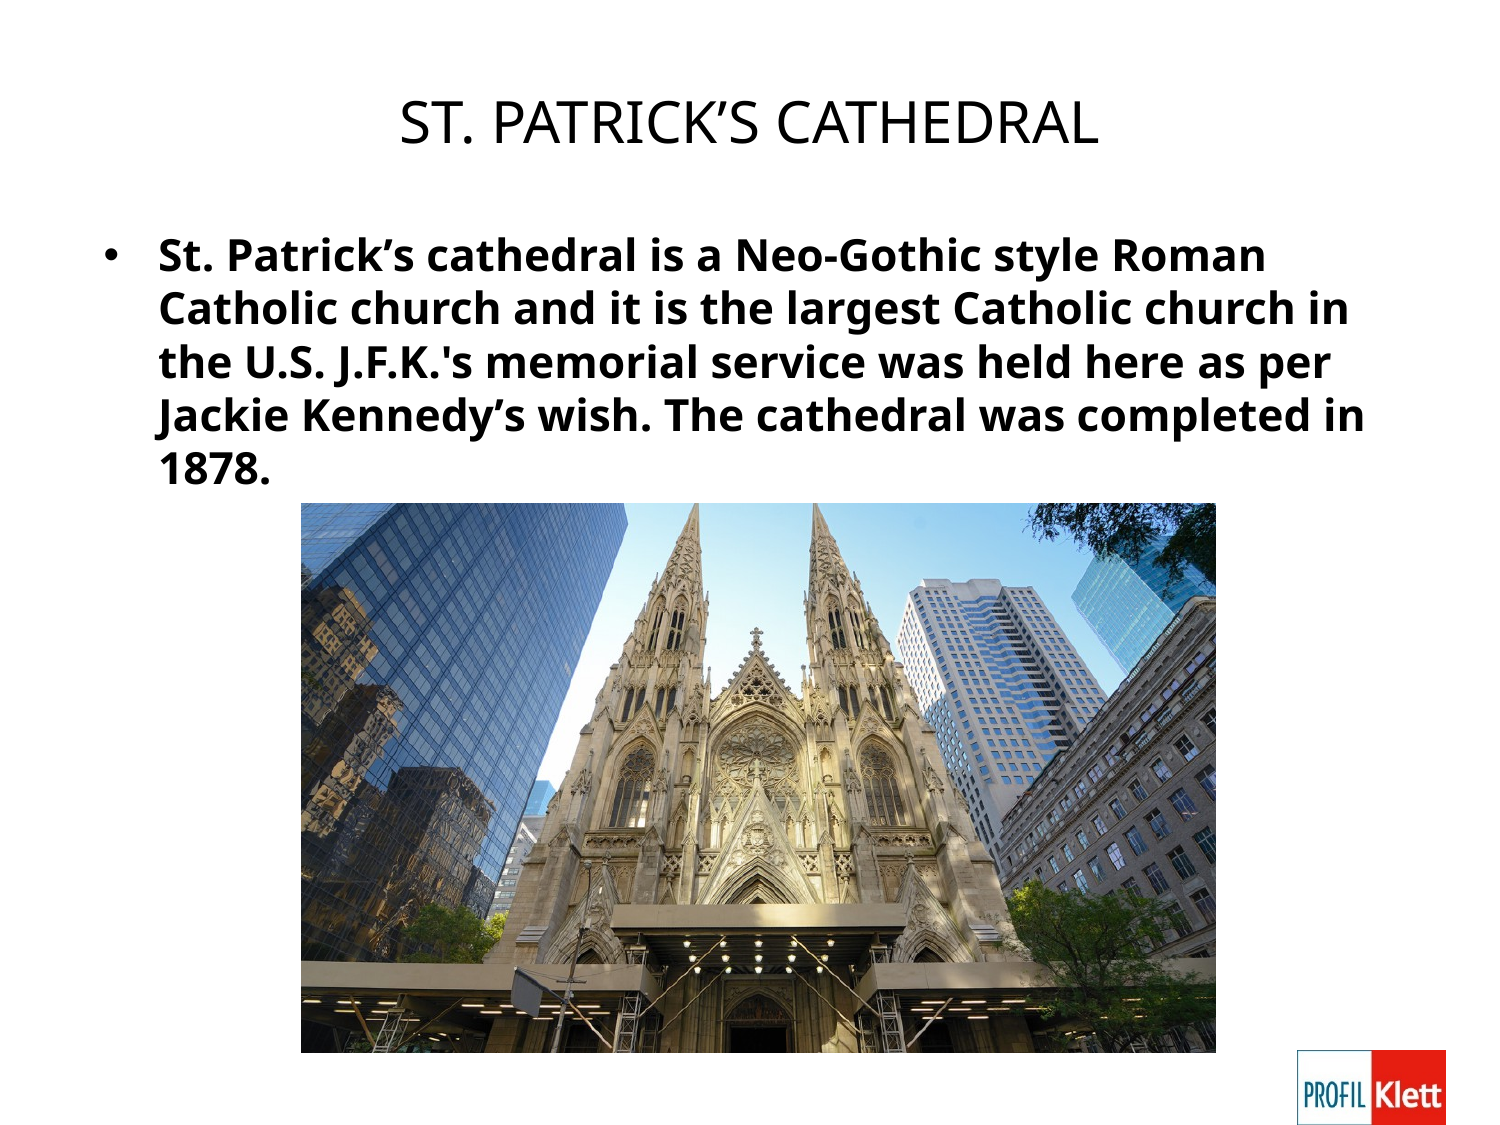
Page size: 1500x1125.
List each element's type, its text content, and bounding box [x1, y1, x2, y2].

picture [1297, 1050, 1446, 1125]
list St. Patrick’s cathedral is a Neo-Gothic style Roman Catholic church and it is the largest Catholic church in the U.S. J.F.K.'s memorial service was held here as per Jackie Kennedy’s wish. The cathedral was completed in 1878. [88, 219, 1388, 504]
title ST. PATRICK’S CATHEDRAL [75, 45, 1425, 197]
picture [300, 503, 1216, 1053]
